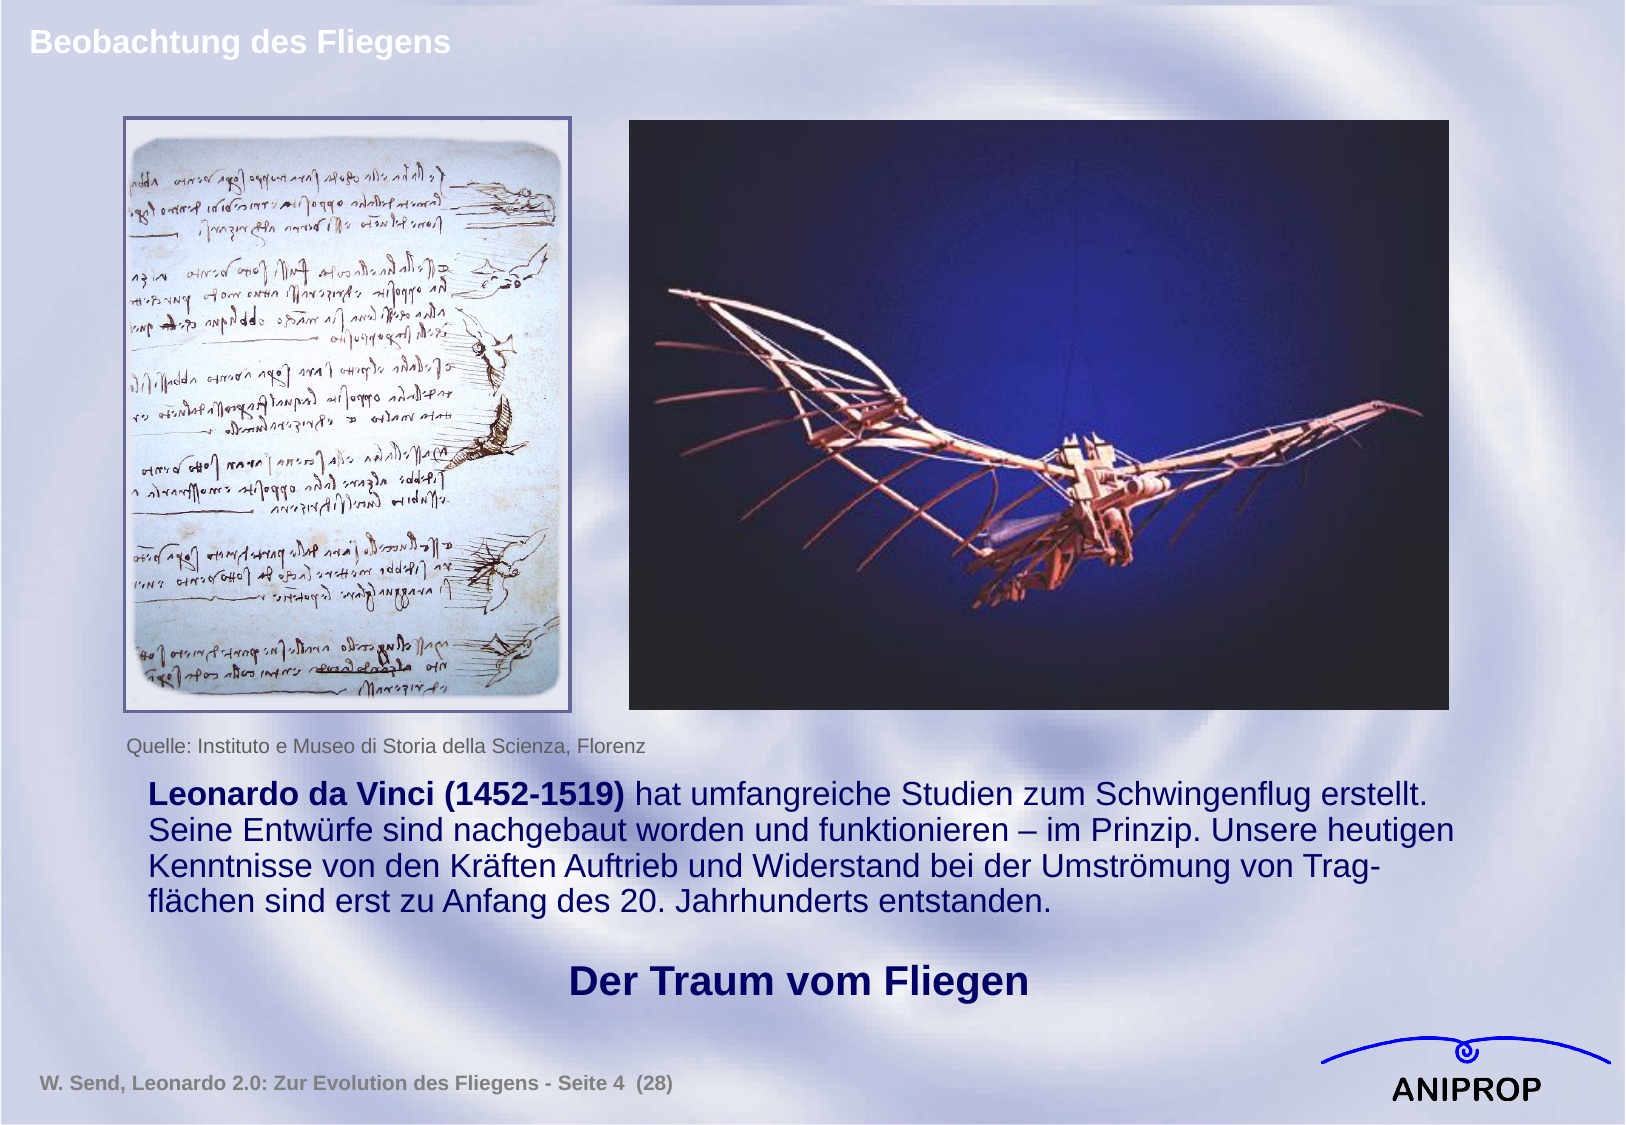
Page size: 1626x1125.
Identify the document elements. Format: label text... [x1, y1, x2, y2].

text_box Quelle: Instituto e Museo di Storia della Scienza, Florenz [111, 725, 673, 765]
text_box Der Traum vom Fliegen [257, 952, 1341, 1012]
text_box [627, 119, 1451, 710]
text_box Leonardo da Vinci (1452-1519) hat umfangreiche Studien zum Schwingenflug erstellt. Seine Entwürfe sind nachgebaut worden und funktionieren – im Prinzip. Unsere heutigen Kenntnisse von den Kräften Auftrieb und Widerstand bei der Umströmung von Trag-flächen sind erst zu Anfang des 20. Jahrhunderts entstanden. [133, 769, 1479, 928]
picture [0, 0, 1625, 1125]
title Beobachtung des Fliegens [29, 0, 836, 71]
